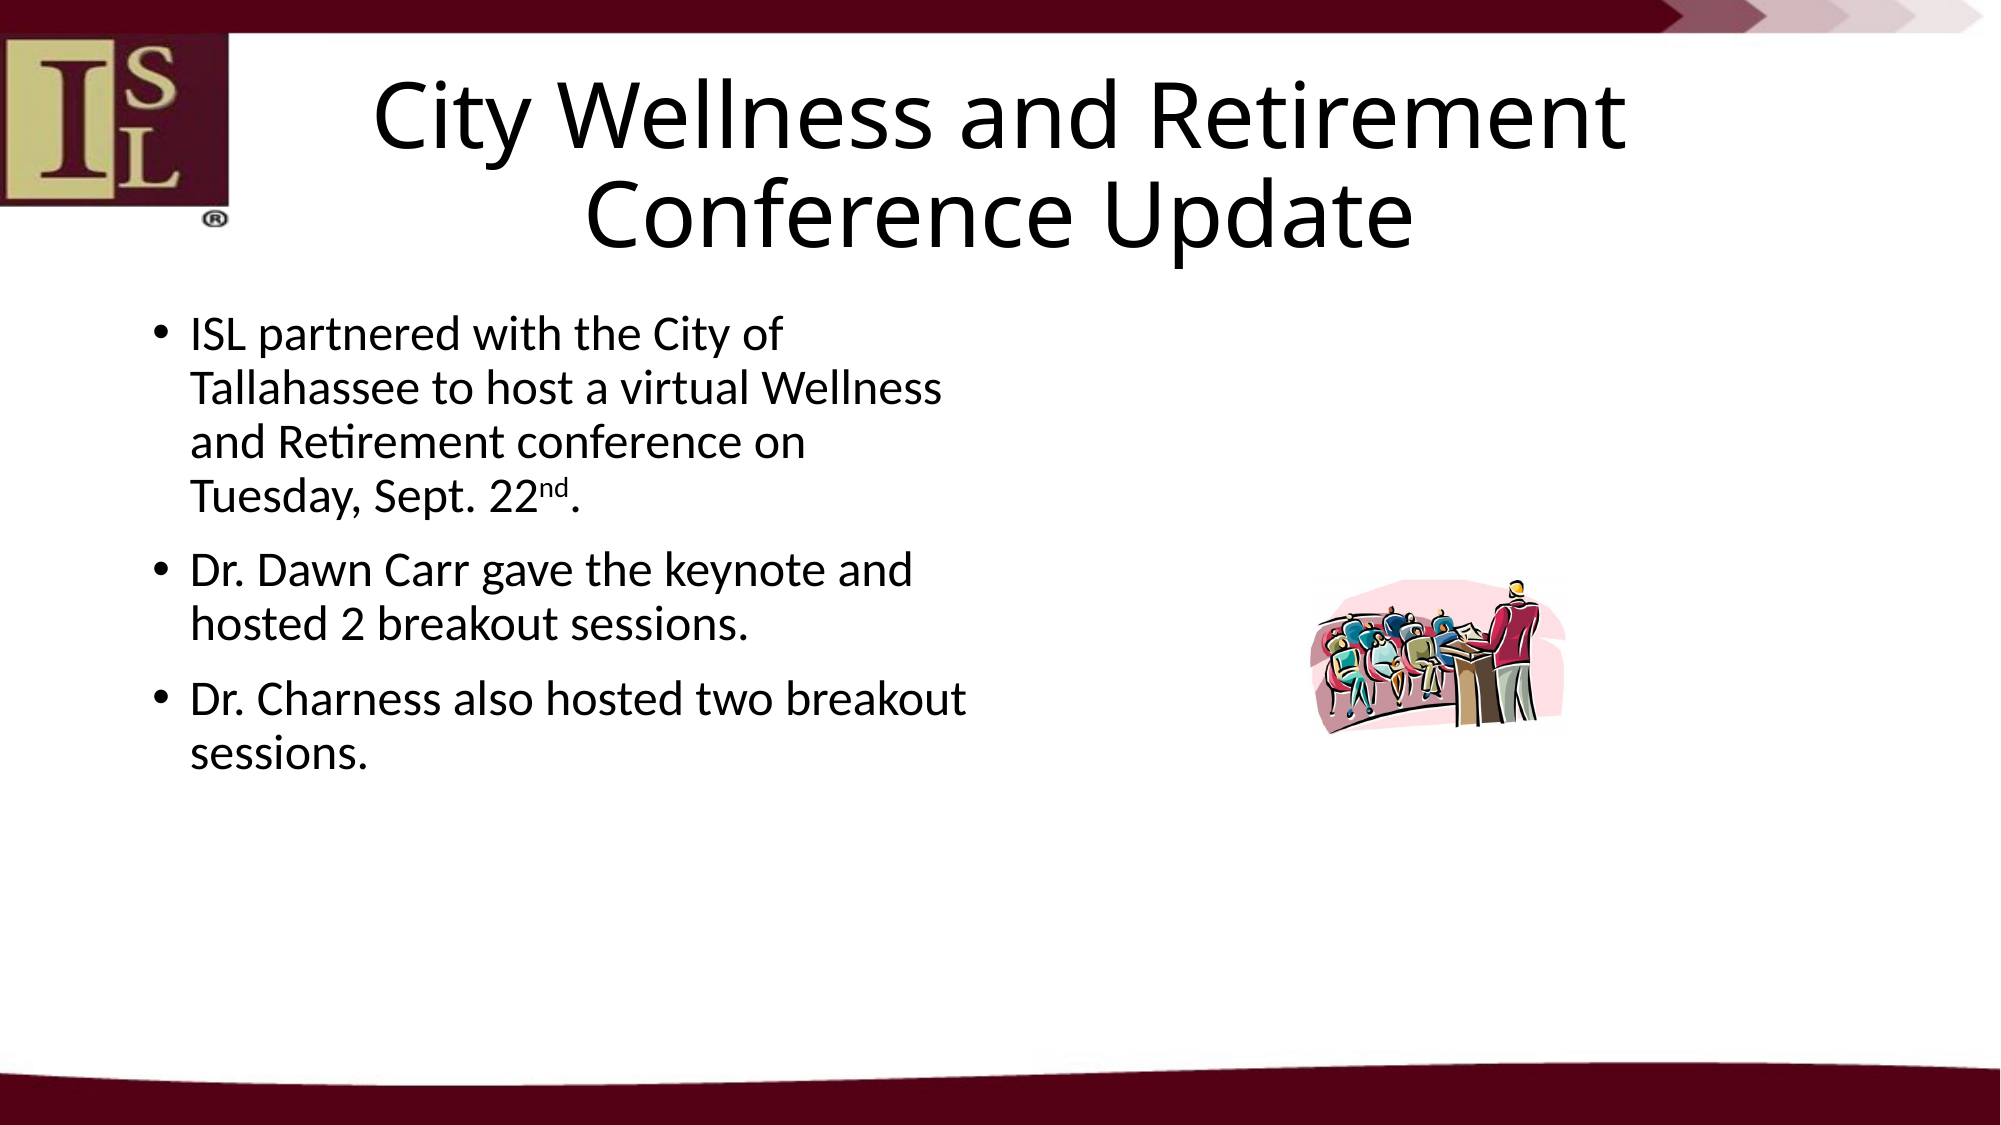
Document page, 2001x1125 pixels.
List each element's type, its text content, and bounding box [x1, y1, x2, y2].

list ISL partnered with the City of Tallahassee to host a virtual Wellness and Retirement conference on Tuesday, Sept. 22nd. Dr. Dawn Carr gave the keynote and hosted 2 breakout sessions. Dr. Charness also hosted two breakout sessions. [137, 299, 988, 1014]
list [1306, 575, 1569, 738]
picture [0, 0, 2001, 1125]
title City Wellness and Retirement Conference Update [137, 59, 1863, 278]
